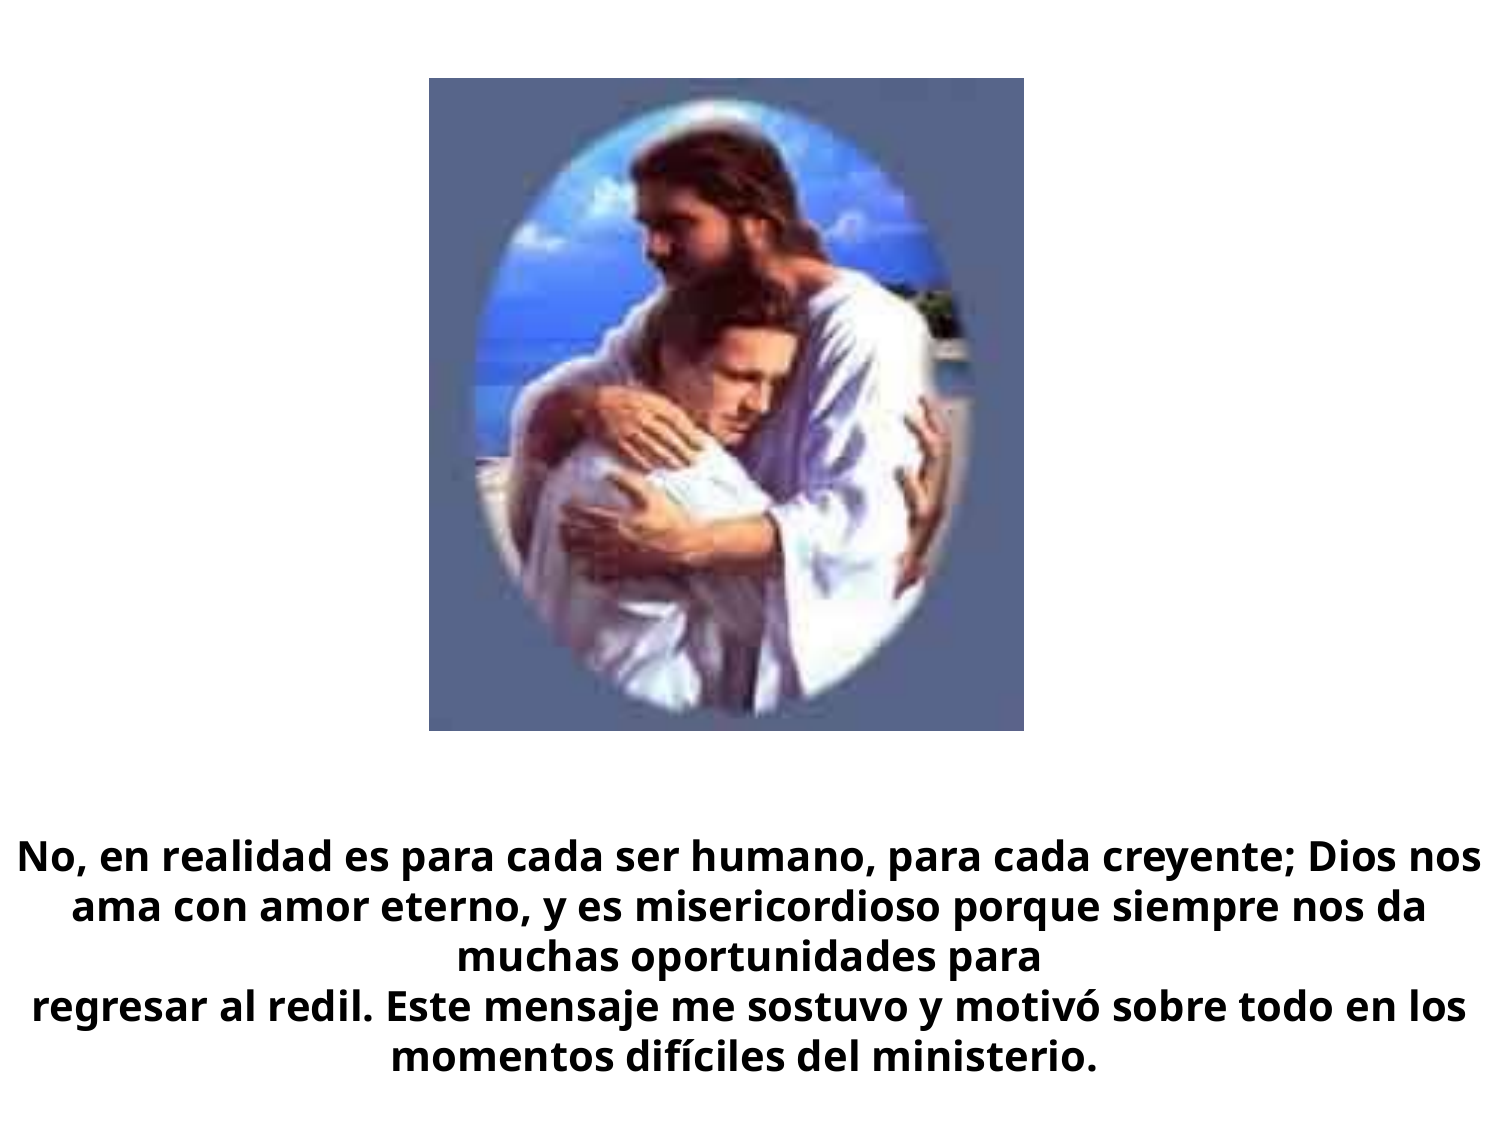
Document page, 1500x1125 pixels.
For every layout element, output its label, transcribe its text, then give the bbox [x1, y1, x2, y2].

text_box No, en realidad es para cada ser humano, para cada creyente; Dios nos ama con amor eterno, y es misericordioso porque siempre nos da muchas oportunidades para regresar al redil. Este mensaje me sostuvo y motivó sobre todo en los momentos difíciles del ministerio. [0, 822, 1500, 1088]
picture [429, 78, 1024, 731]
